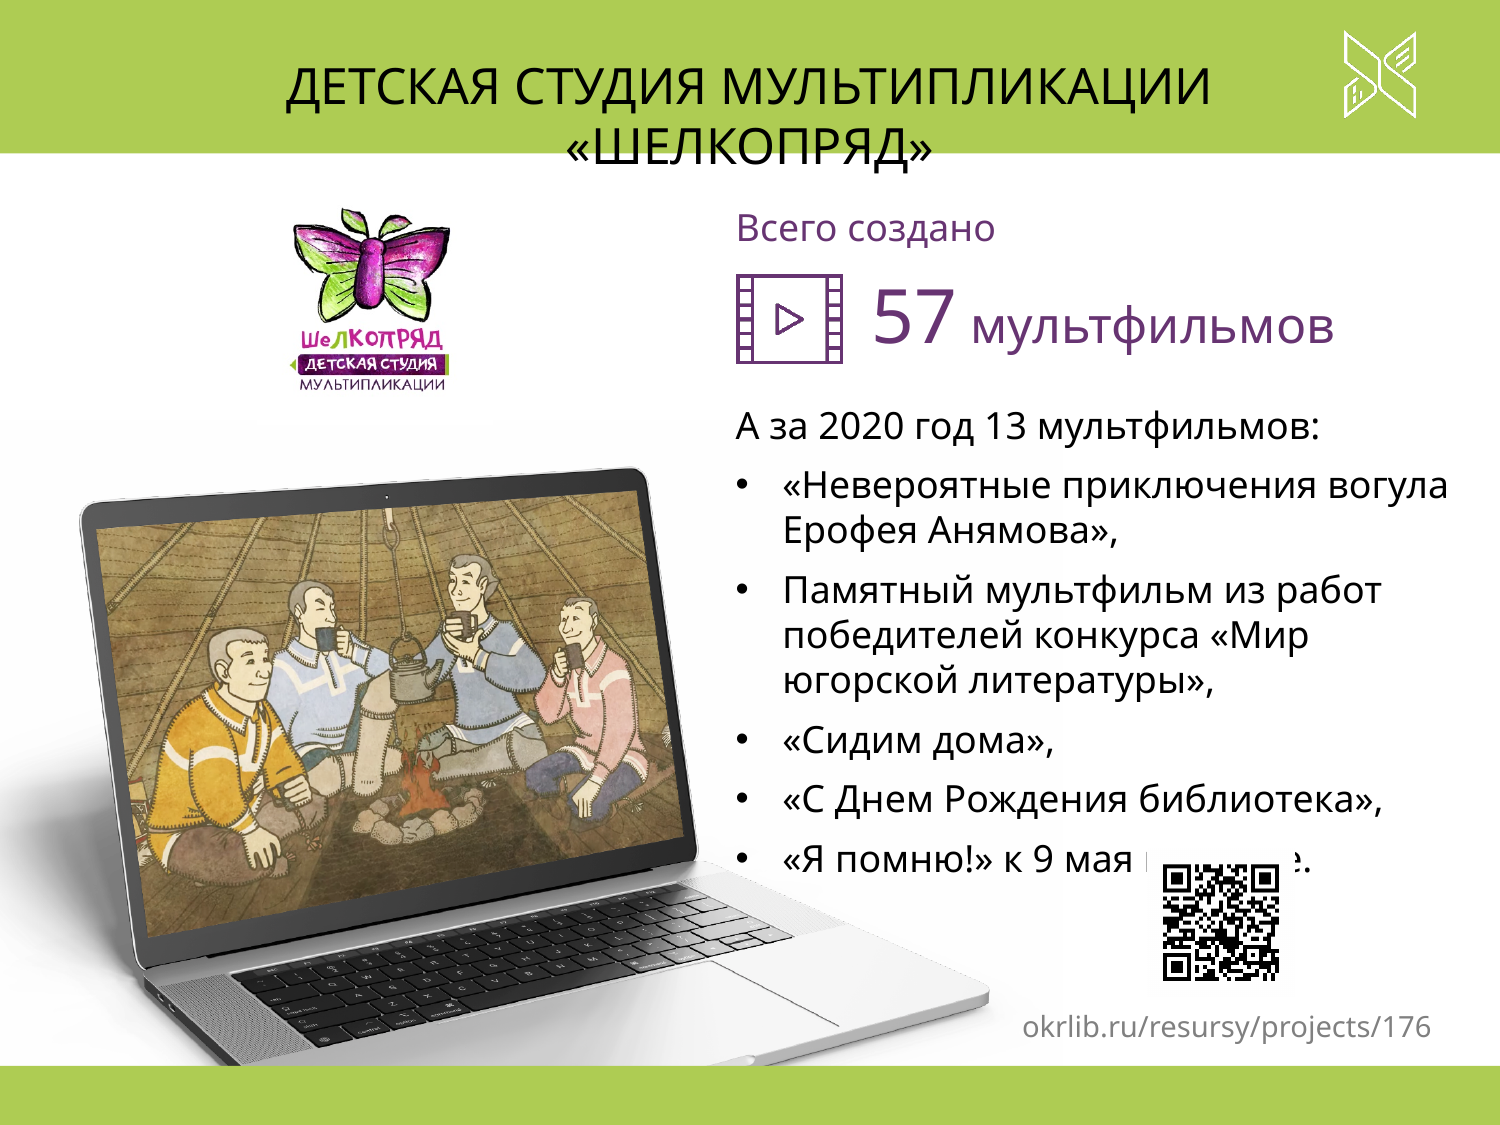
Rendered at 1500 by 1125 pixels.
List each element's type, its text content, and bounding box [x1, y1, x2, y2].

text_box [0, 0, 1500, 154]
picture [0, 188, 1063, 1071]
text_box okrlib.ru/resursy/projects/176 [961, 1000, 1493, 1072]
picture [1344, 30, 1416, 119]
title ДЕТСКАЯ СТУДИЯ МУЛЬТИПЛИКАЦИИ «ШЕЛКОПРЯД» [100, 47, 1400, 136]
text_box [0, 1065, 1500, 1125]
picture [1146, 848, 1295, 997]
picture [736, 274, 843, 364]
text_box Всего создано [720, 196, 1193, 274]
text_box А за 2020 год 13 мультфильмов: «Невероятные приключения вогула Ерофея Анямова», Памятный мультфильм из работ победителей конкурса «Мир югорской литературы», «Сидим дома», «С Днем Рождения библиотека», «Я помню!» к 9 мая и другие. [720, 394, 1489, 926]
text_box 57 мультфильмов [856, 260, 1388, 379]
